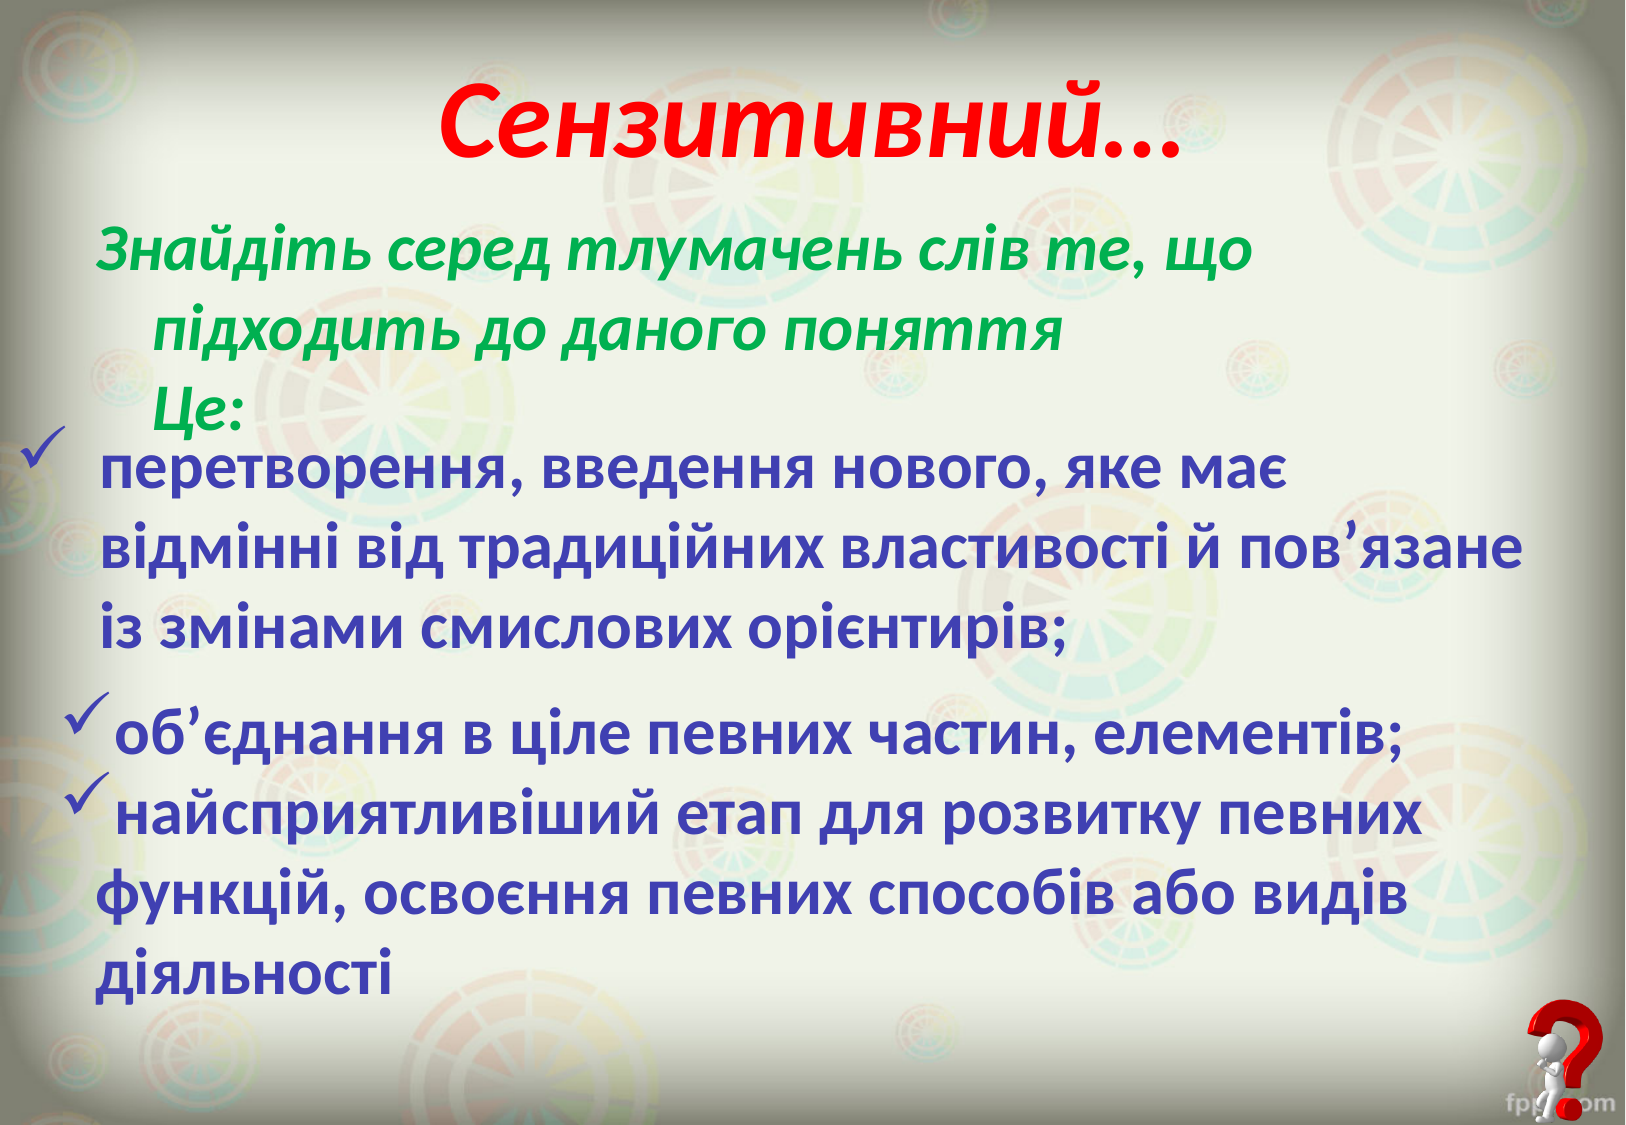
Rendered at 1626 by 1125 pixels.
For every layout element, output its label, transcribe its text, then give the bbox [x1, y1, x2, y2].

list Знайдіть серед тлумачень слів те, що підходить до даного поняття Це: [79, 196, 1543, 349]
picture [0, 0, 1626, 1125]
title Сензитивний… [79, 11, 1543, 196]
text_box об’єднання в ціле певних частин, елементів; найсприятливіший етап для розвитку певних функцій, освоєння певних способів або видів діяльності [44, 680, 1569, 1016]
text_box перетворення, введення нового, яке має відмінні від традиційних властивості й пов’язане із змінами смислових орієнтирів; [0, 349, 1546, 894]
